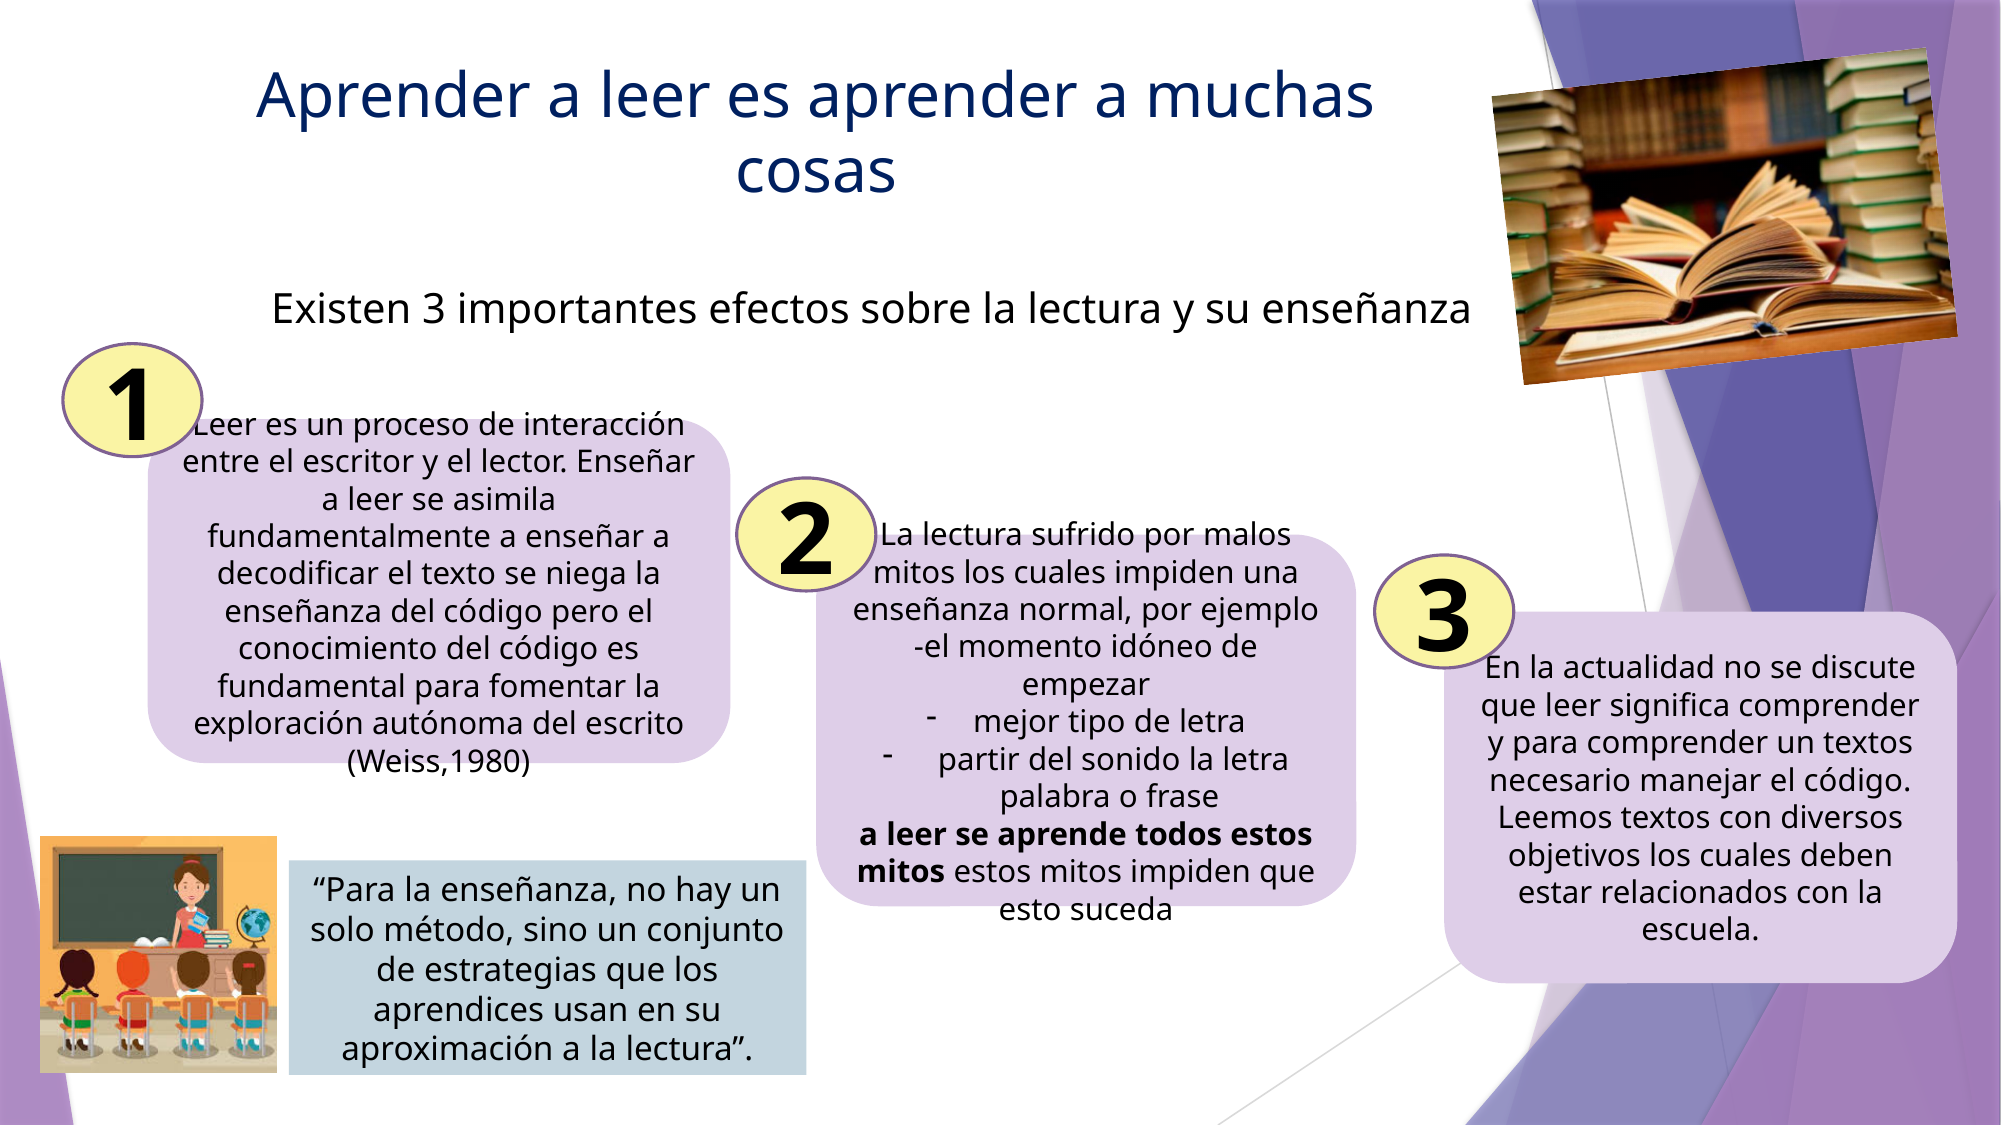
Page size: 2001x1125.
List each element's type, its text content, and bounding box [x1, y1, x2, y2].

title Aprender a leer es aprender a muchas cosas [158, 47, 1474, 214]
text_box La lectura sufrido por malos mitos los cuales impiden una enseñanza normal, por ejemplo -el momento idóneo de empezar mejor tipo de letra partir del sonido la letra palabra o frase a leer se aprende todos estos mitos estos mitos impiden que esto suceda [814, 532, 1358, 908]
text_box En la actualidad no se discute que leer significa comprender y para comprender un textos necesario manejar el código. Leemos textos con diversos objetivos los cuales deben estar relacionados con la escuela. [1442, 609, 1959, 985]
text_box Existen 3 importantes efectos sobre la lectura y su enseñanza [256, 274, 1501, 340]
picture [1492, 48, 1957, 385]
text_box 3 [1373, 553, 1516, 670]
text_box 1 [61, 342, 204, 459]
text_box Leer es un proceso de interacción entre el escritor y el lector. Enseñar a leer se asimila fundamentalmente a enseñar a decodificar el texto se niega la enseñanza del código pero el conocimiento del código es fundamental para fomentar la exploración autónoma del escrito (Weiss,1980) [146, 417, 732, 765]
picture [40, 836, 278, 1074]
text_box “Para la enseñanza, no hay un solo método, sino un conjunto de estrategias que los aprendices usan en su aproximación a la lectura”. [288, 860, 807, 1075]
text_box 2 [735, 476, 878, 593]
